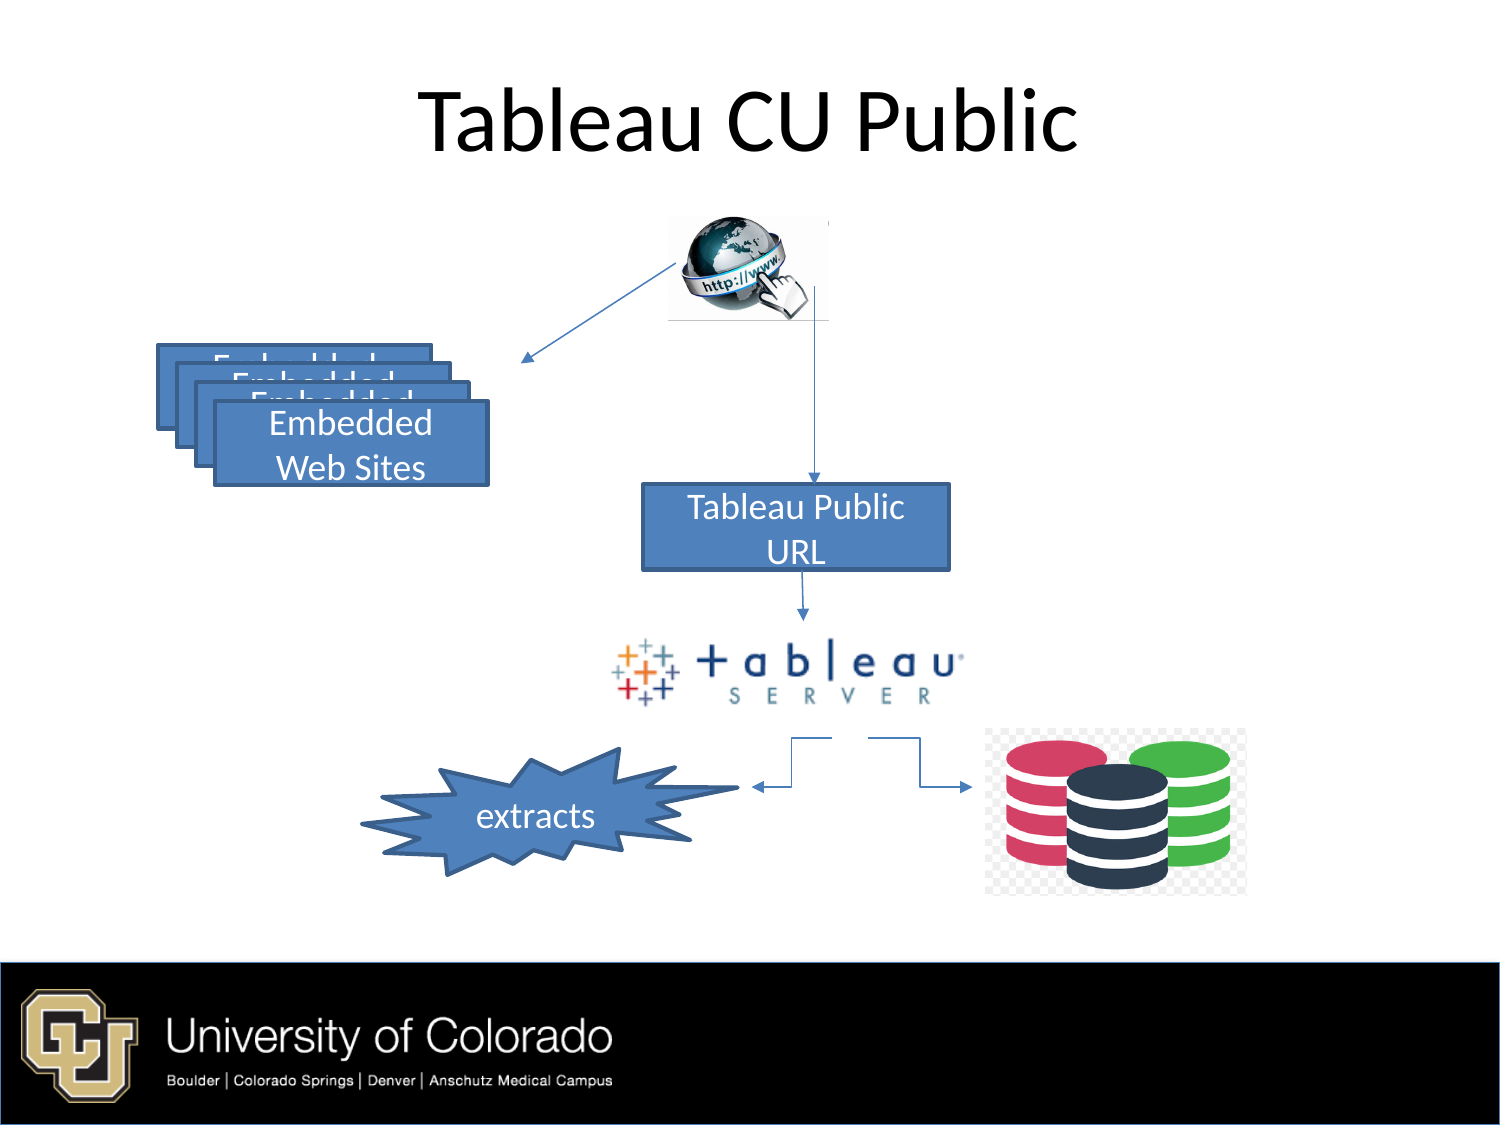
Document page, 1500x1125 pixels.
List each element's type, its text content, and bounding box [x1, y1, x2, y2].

text_box extracts [359, 747, 740, 877]
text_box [867, 737, 973, 788]
text_box Tableau Public URL [641, 482, 951, 572]
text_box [751, 737, 832, 788]
text_box Embedded Web Sites [156, 343, 433, 431]
text_box Embedded Web Sites [213, 399, 490, 487]
picture [21, 989, 612, 1103]
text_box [520, 262, 677, 364]
text_box Embedded Web Sites [175, 361, 452, 449]
picture [585, 605, 1247, 896]
text_box Embedded Web Sites [194, 380, 471, 468]
title Tableau CU Public [73, 20, 1424, 209]
picture [668, 215, 829, 321]
